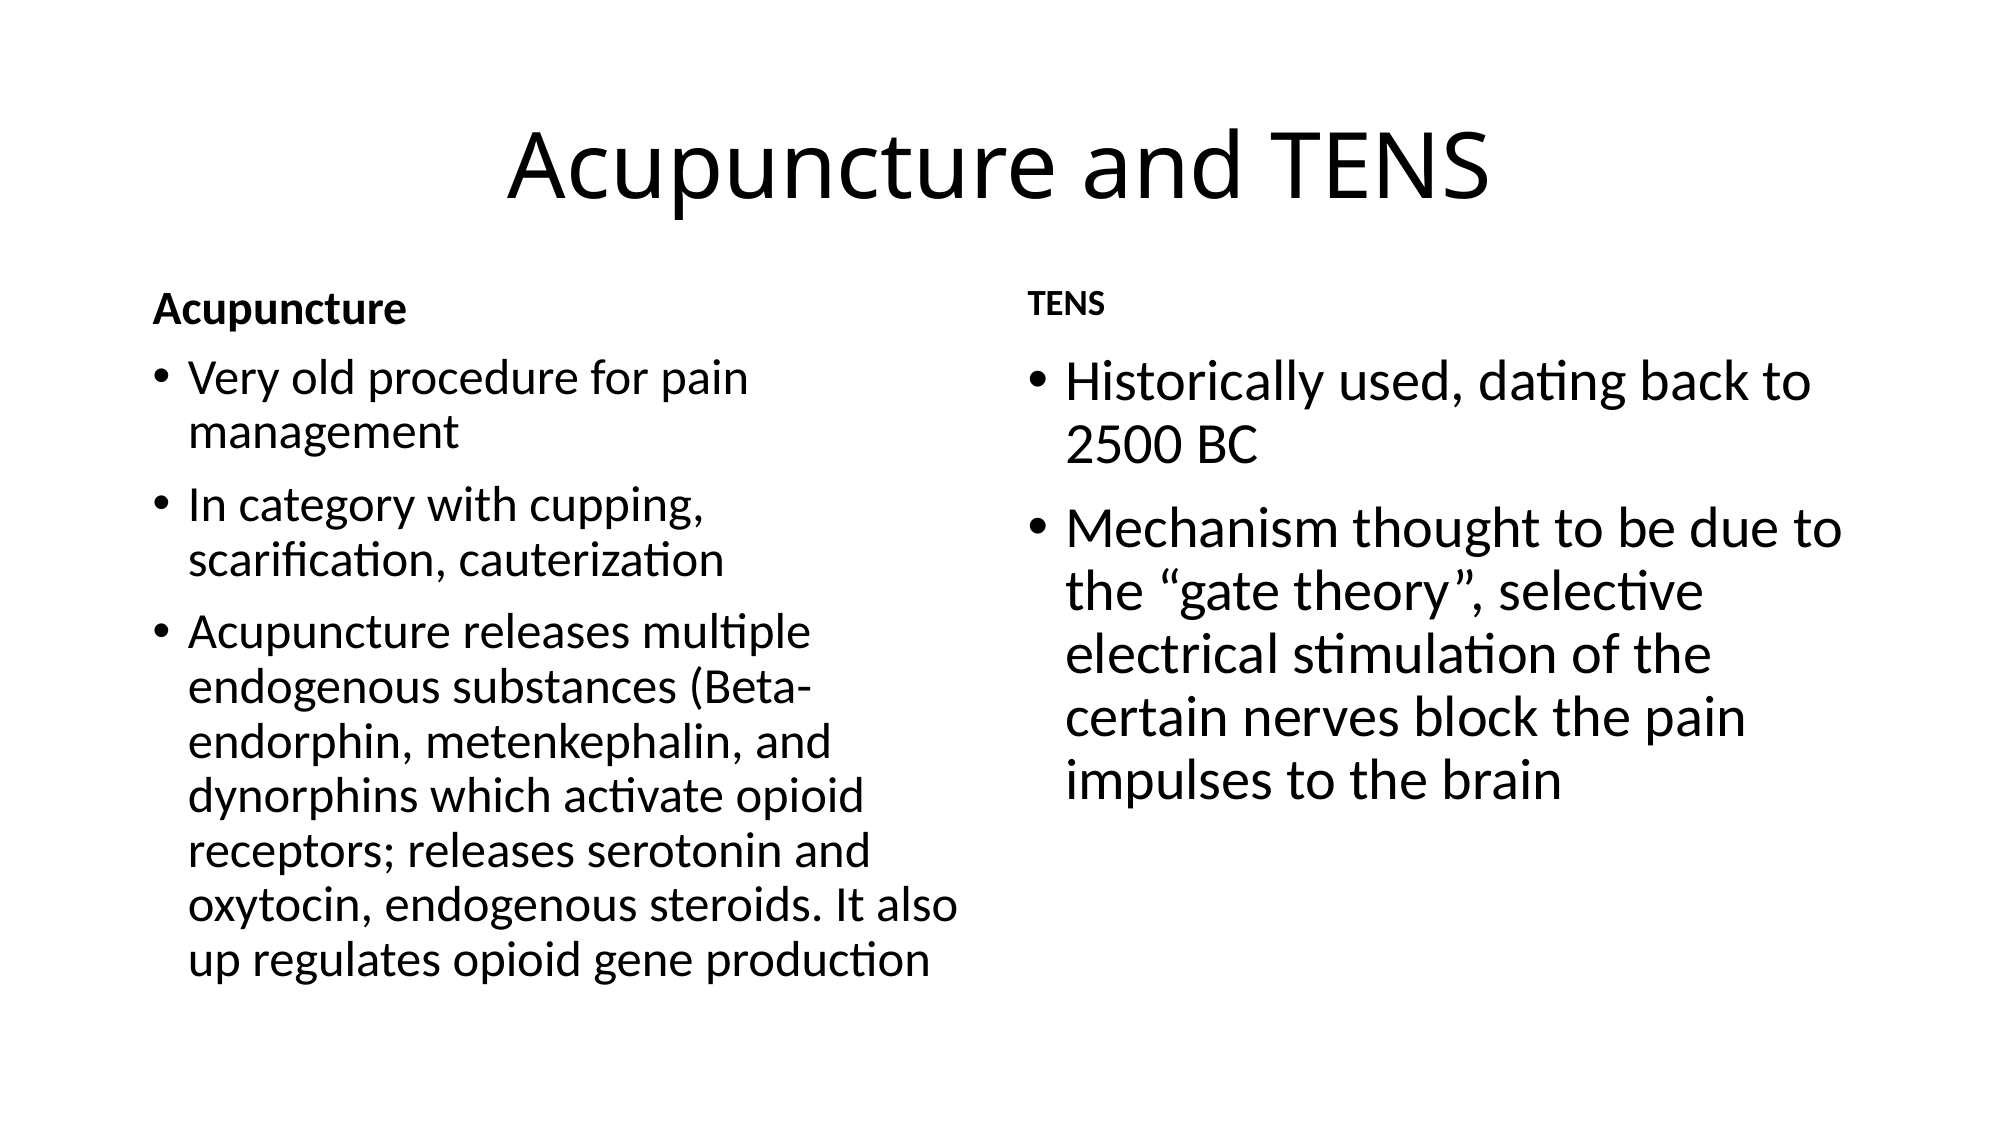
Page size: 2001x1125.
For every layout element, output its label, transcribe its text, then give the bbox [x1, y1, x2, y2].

list TENS [1012, 275, 1863, 331]
title Acupuncture and TENS [137, 59, 1863, 278]
list Acupuncture [137, 275, 984, 342]
list Historically used, dating back to 2500 BC Mechanism thought to be due to the “gate theory”, selective electrical stimulation of the certain nerves block the pain impulses to the brain [1012, 342, 1863, 1016]
list Very old procedure for pain management In category with cupping, scarification, cauterization Acupuncture releases multiple endogenous substances (Beta-endorphin, metenkephalin, and dynorphins which activate opioid receptors; releases serotonin and oxytocin, endogenous steroids. It also up regulates opioid gene production [137, 342, 984, 1016]
